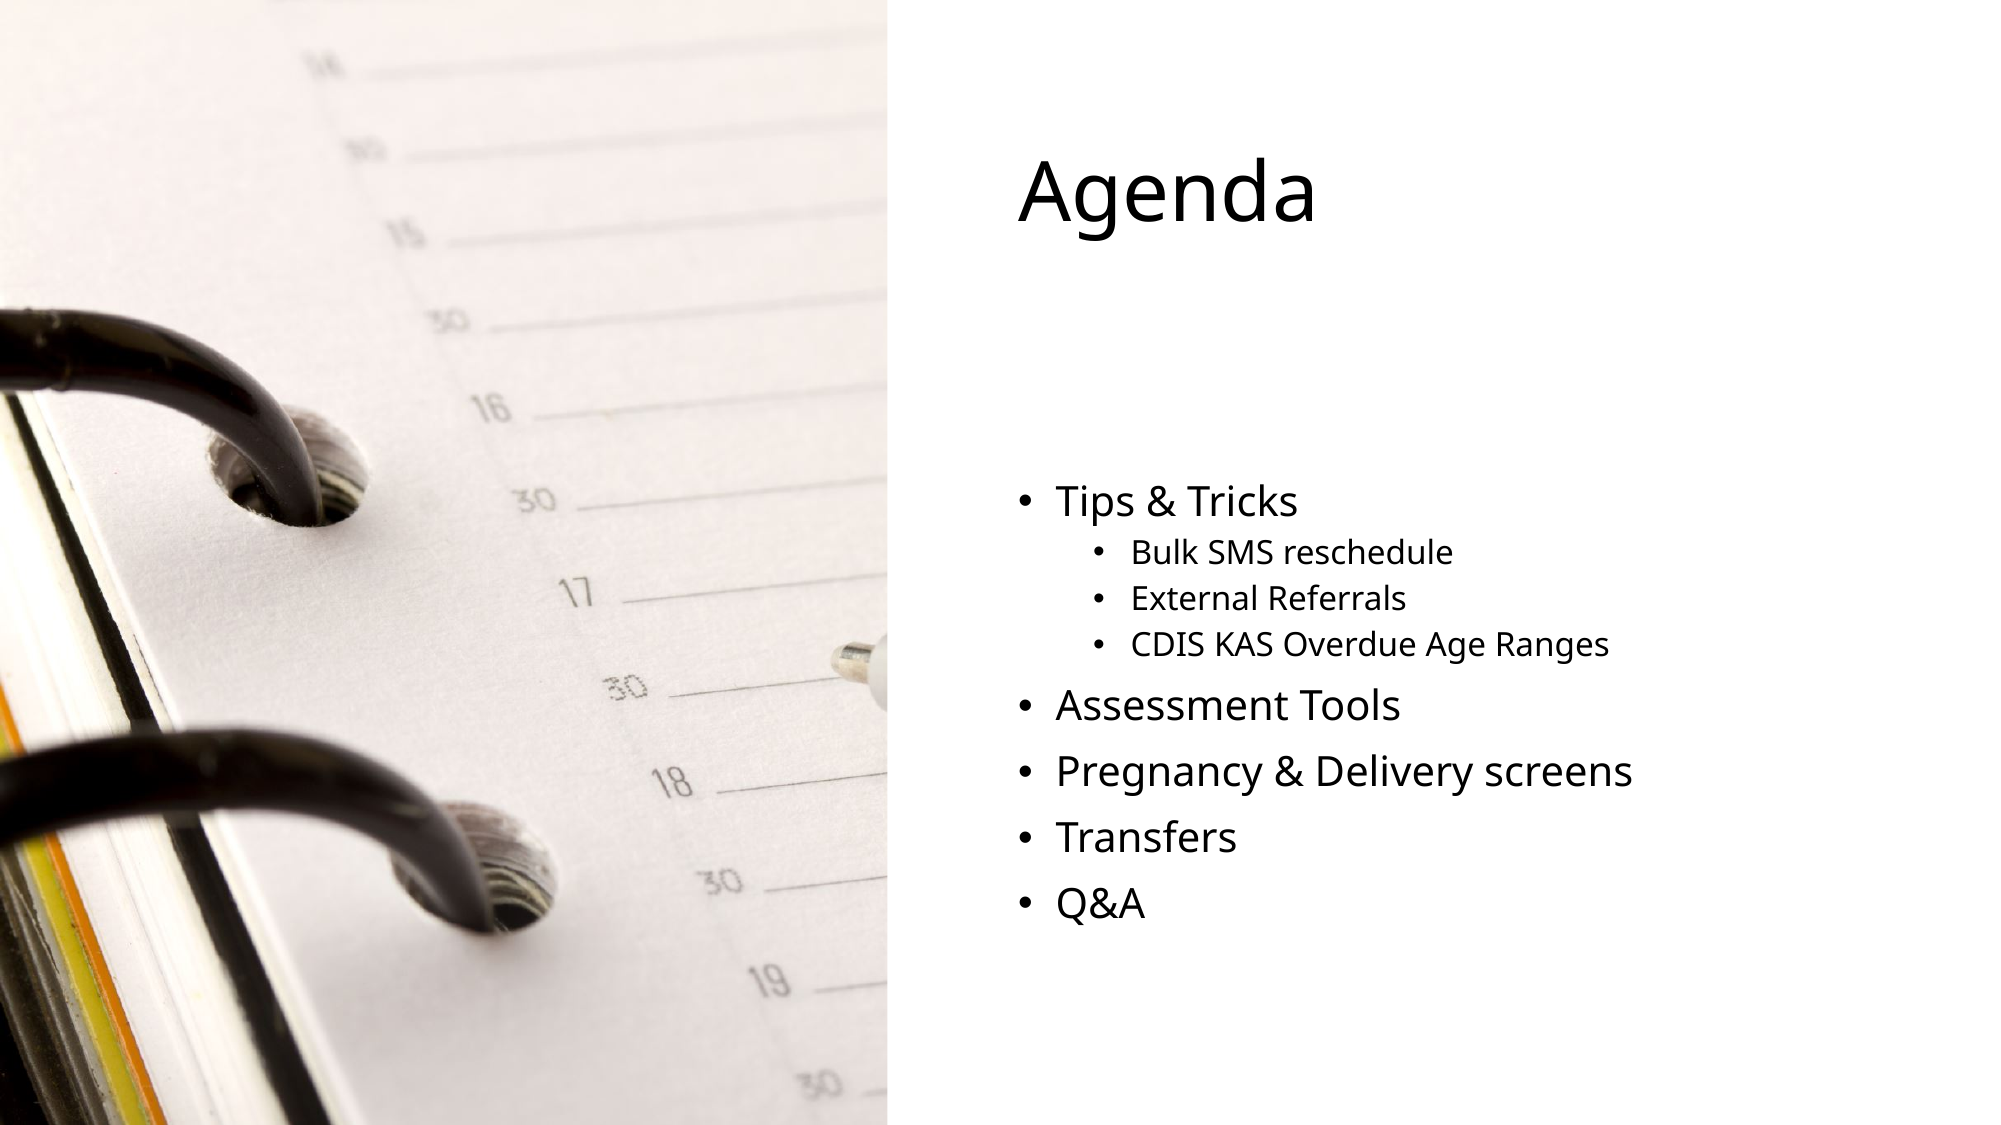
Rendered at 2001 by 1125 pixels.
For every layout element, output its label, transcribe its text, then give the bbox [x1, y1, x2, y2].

picture [0, 0, 888, 1125]
list Tips & Tricks Bulk SMS reschedule External Referrals CDIS KAS Overdue Age Ranges Assessment Tools Pregnancy & Delivery screens Transfers Q&A [1003, 450, 1864, 1024]
title Agenda [1003, 66, 1900, 323]
